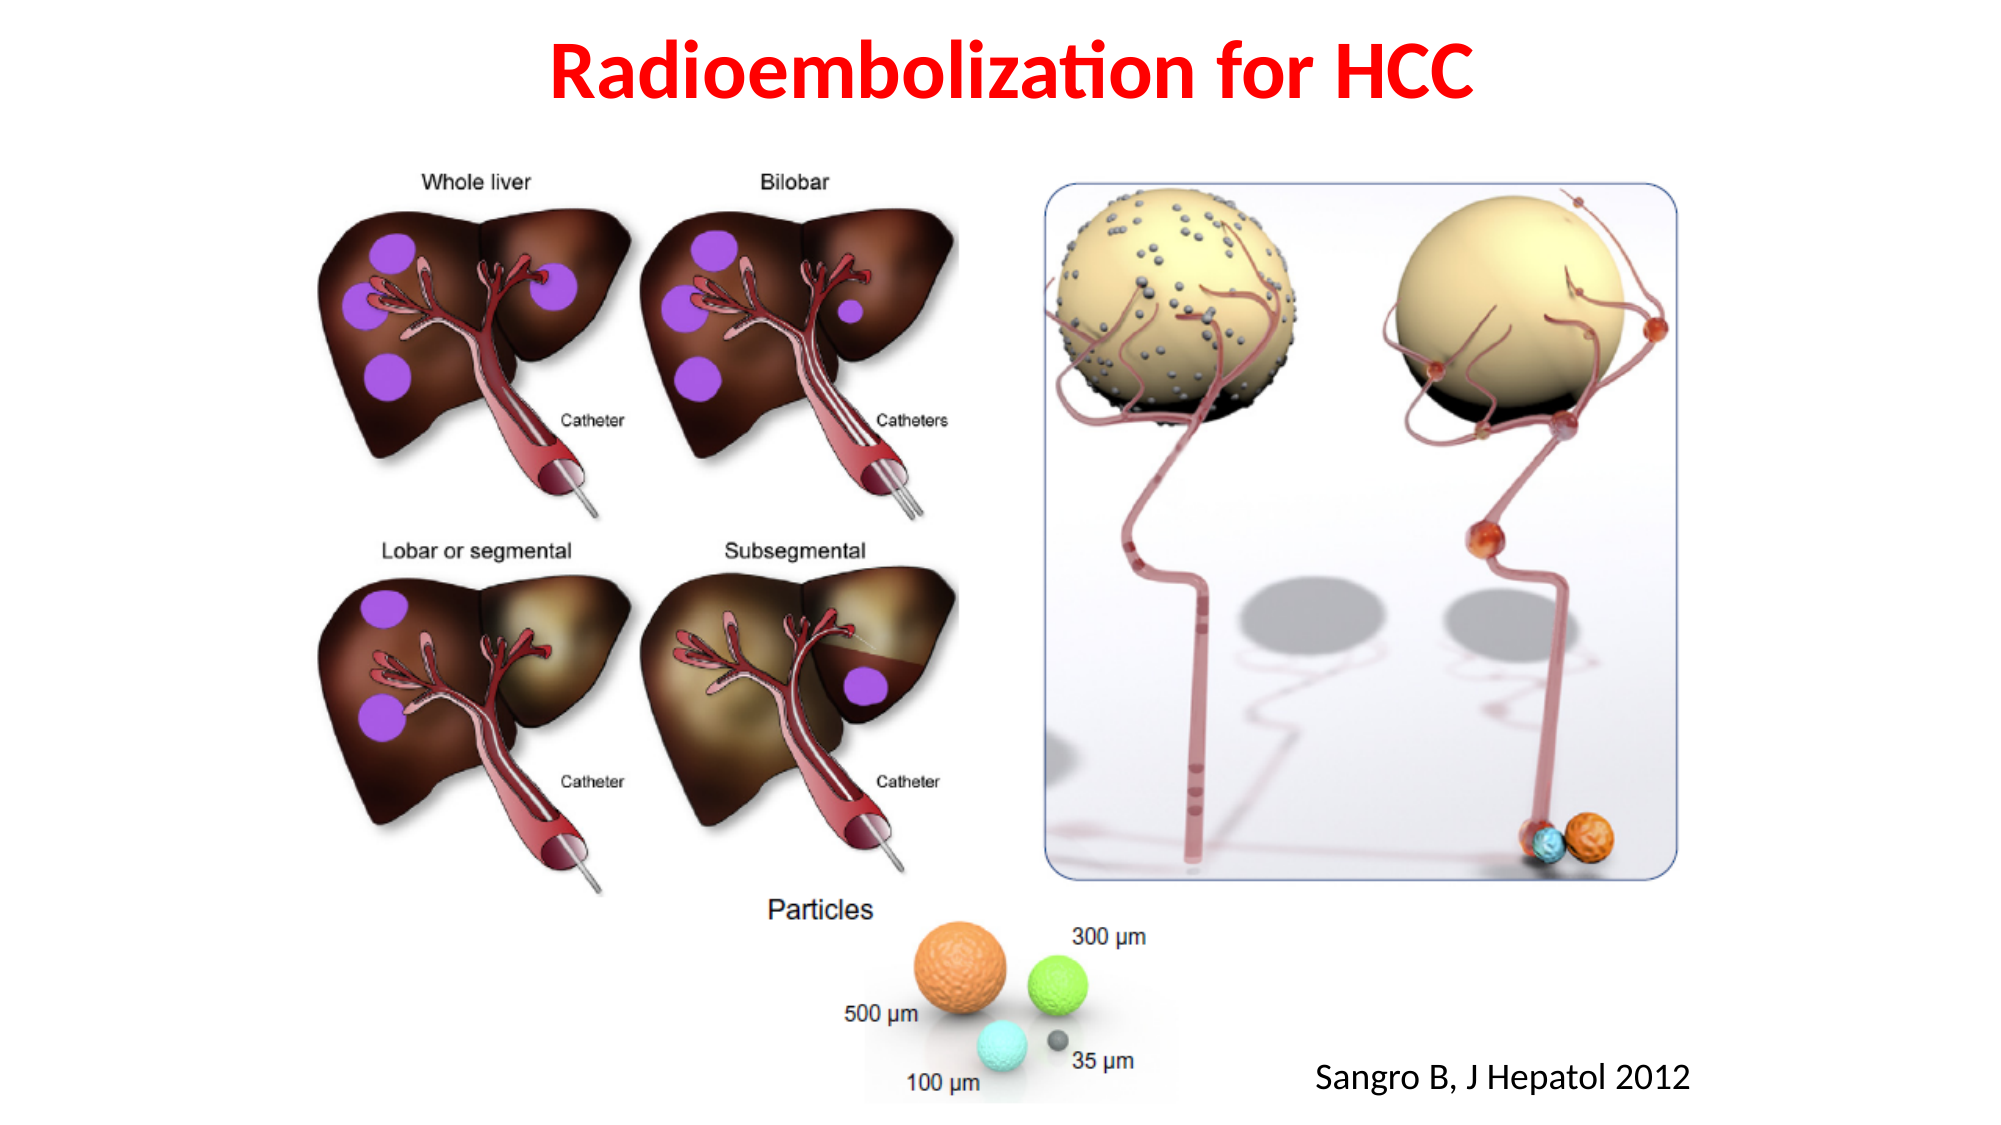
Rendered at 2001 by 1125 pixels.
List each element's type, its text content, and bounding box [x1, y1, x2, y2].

text_box Sangro B, J Hepatol 2012 [1300, 1045, 1707, 1105]
picture [290, 160, 1745, 1116]
text_box Radioembolization for HCC [534, 7, 1491, 123]
